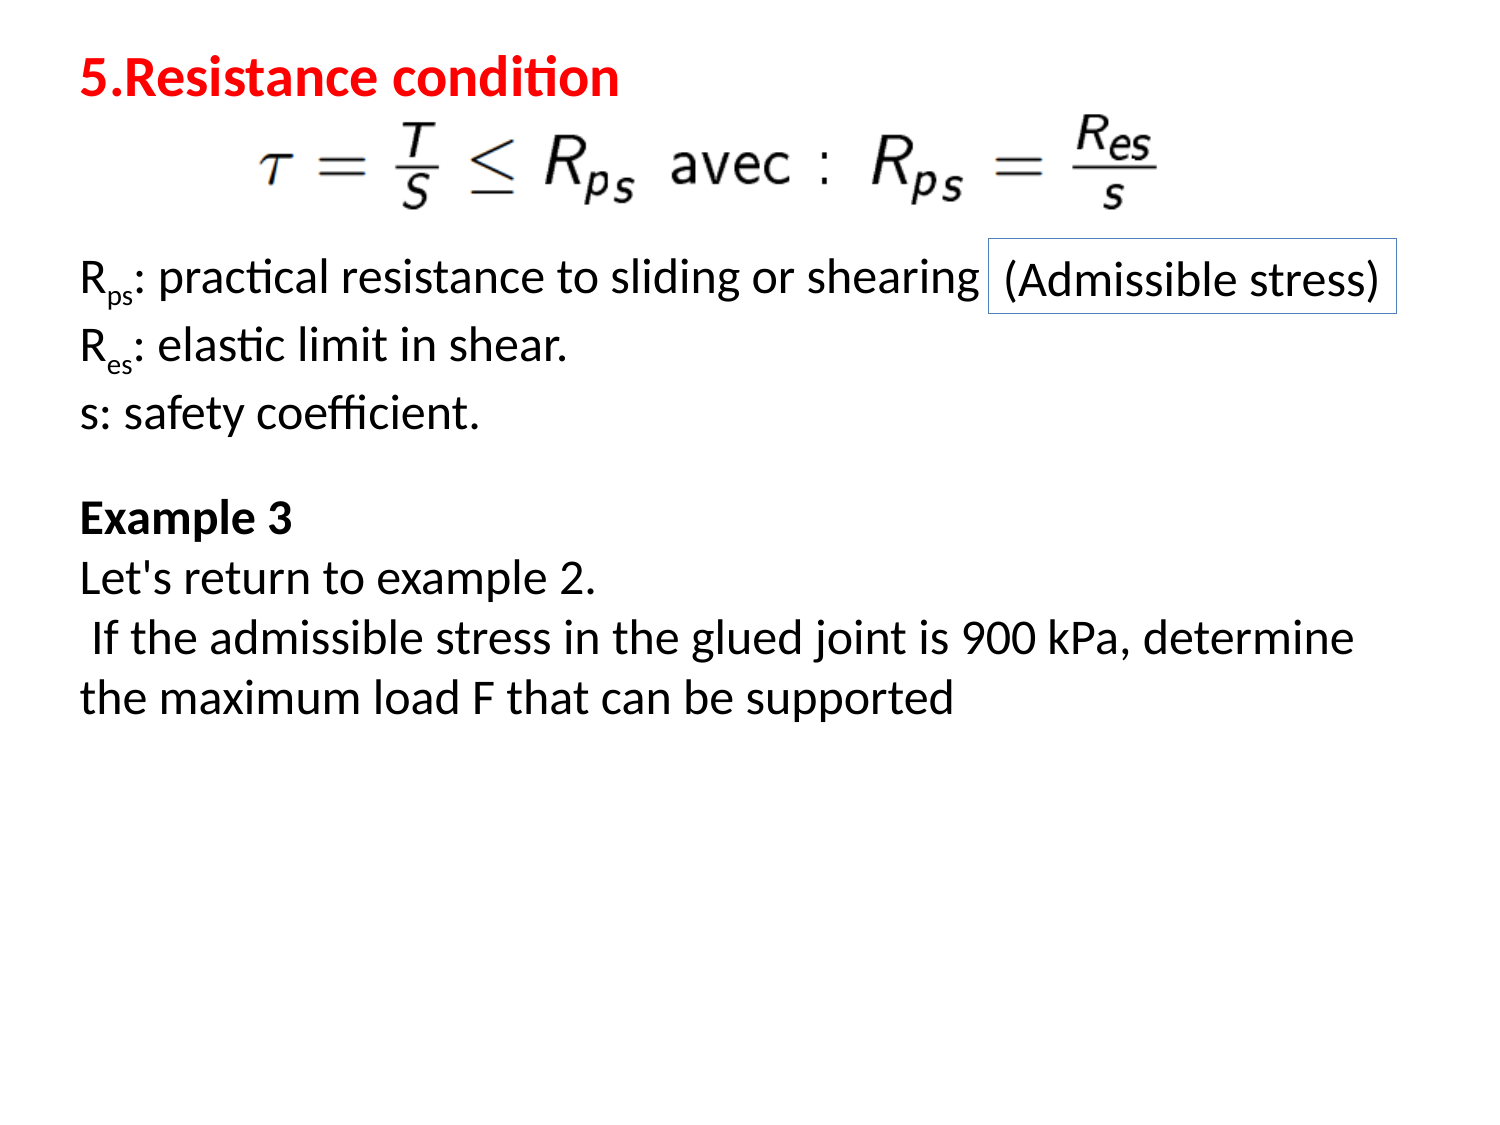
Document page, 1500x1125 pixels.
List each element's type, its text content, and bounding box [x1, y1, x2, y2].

picture [253, 113, 1241, 216]
text_box (Admissible stress) [988, 238, 1397, 314]
text_box 5.Resistance condition Rps: practical resistance to sliding or shearing (permissible stress). Res: elastic limit in shear. s: safety coefficient. Example 3 Let's return to example 2. If the admissible stress in the glued joint is 900 kPa, determine the maximum load F that can be supported [64, 30, 1436, 823]
